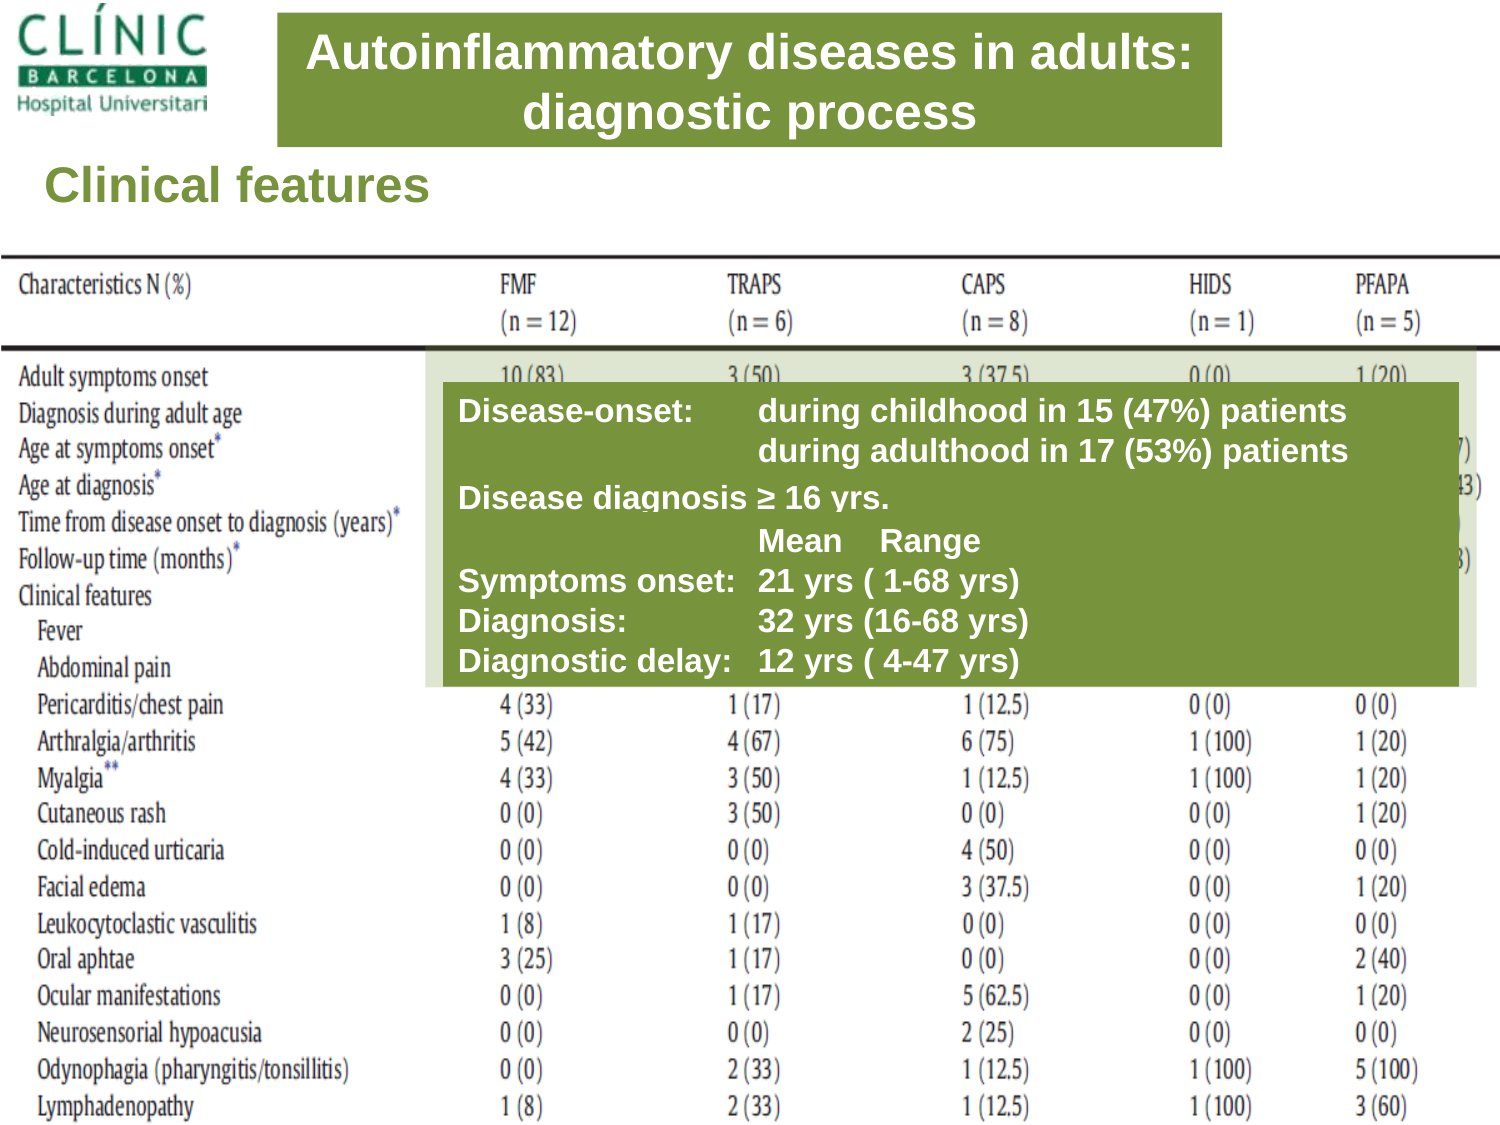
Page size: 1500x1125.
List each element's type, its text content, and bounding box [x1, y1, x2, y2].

picture [17, 3, 207, 116]
text_box Autoinflammatory diseases in adults: diagnostic process [277, 12, 1223, 148]
picture [0, 250, 1500, 1125]
text_box Clinical features [29, 144, 597, 220]
